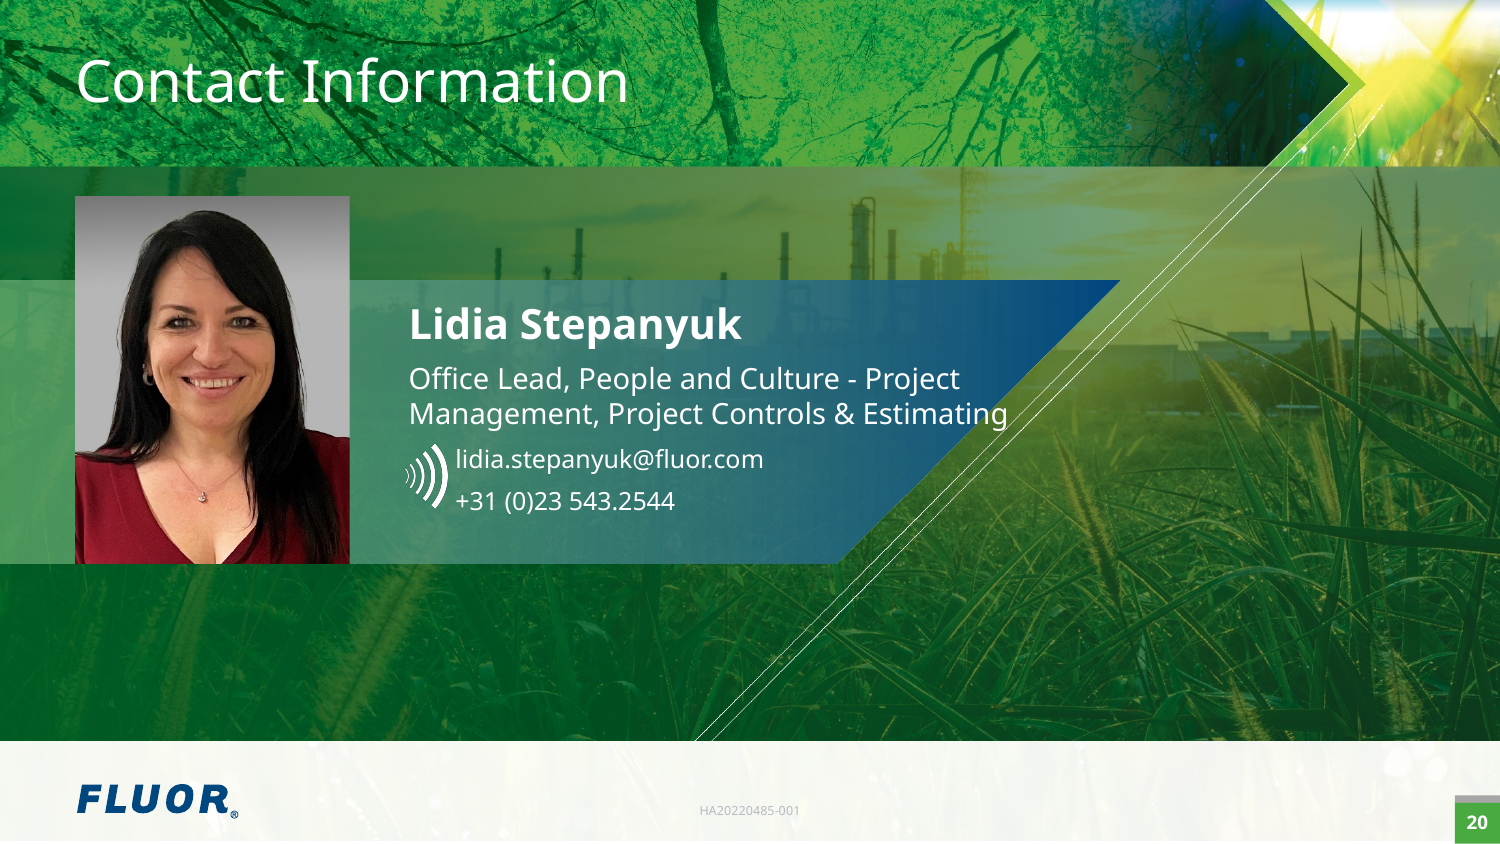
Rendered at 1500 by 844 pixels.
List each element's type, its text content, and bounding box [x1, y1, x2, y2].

footer HA20220485-001 [525, 788, 975, 834]
picture [74, 196, 350, 564]
slide_number 20 [1454, 802, 1500, 844]
picture [404, 443, 448, 509]
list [0, 0, 1500, 741]
